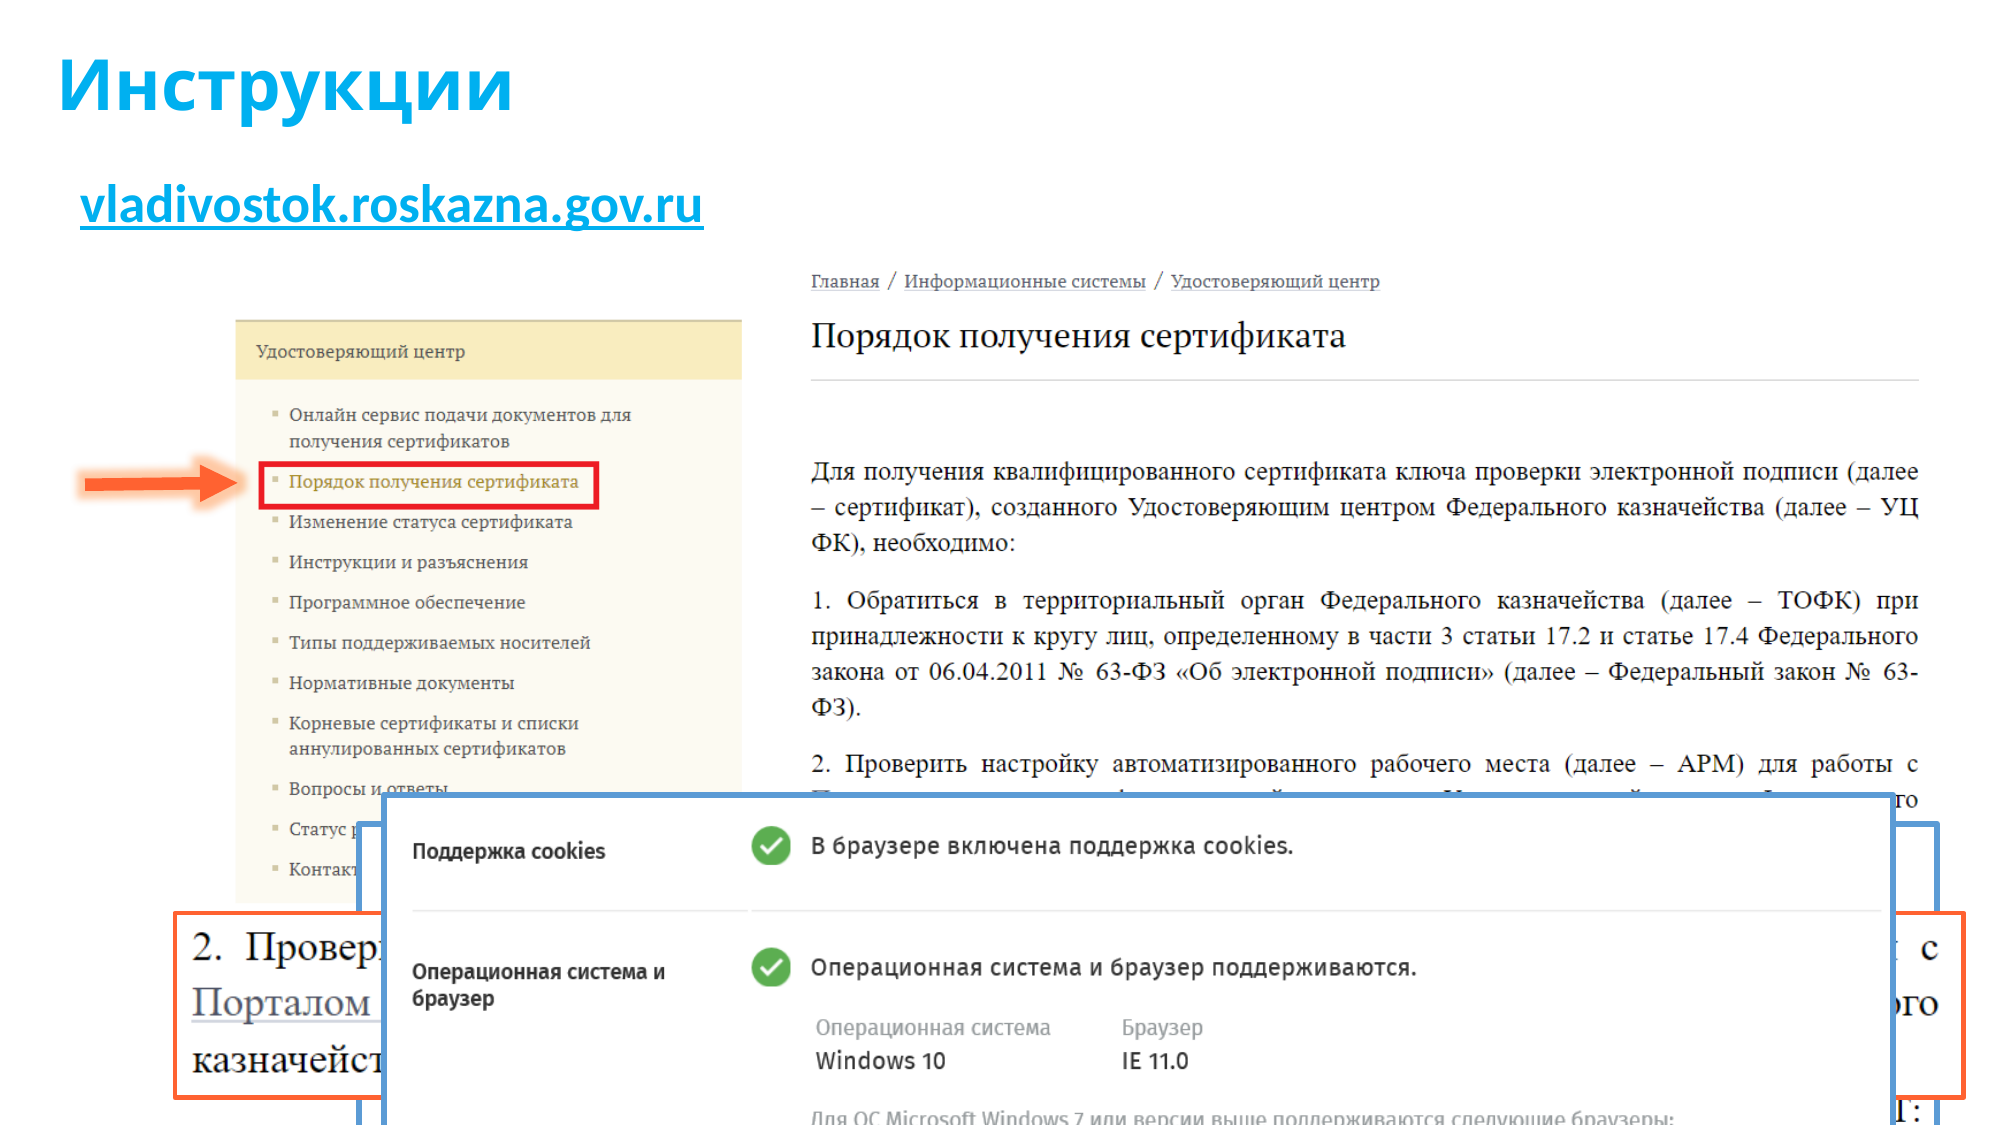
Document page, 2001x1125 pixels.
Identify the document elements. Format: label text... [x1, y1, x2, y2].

text_box [85, 482, 217, 486]
text_box vladivostok.roskazna.gov.ru [58, 161, 726, 242]
picture [176, 268, 1962, 1125]
text_box Инструкции [41, 9, 536, 166]
